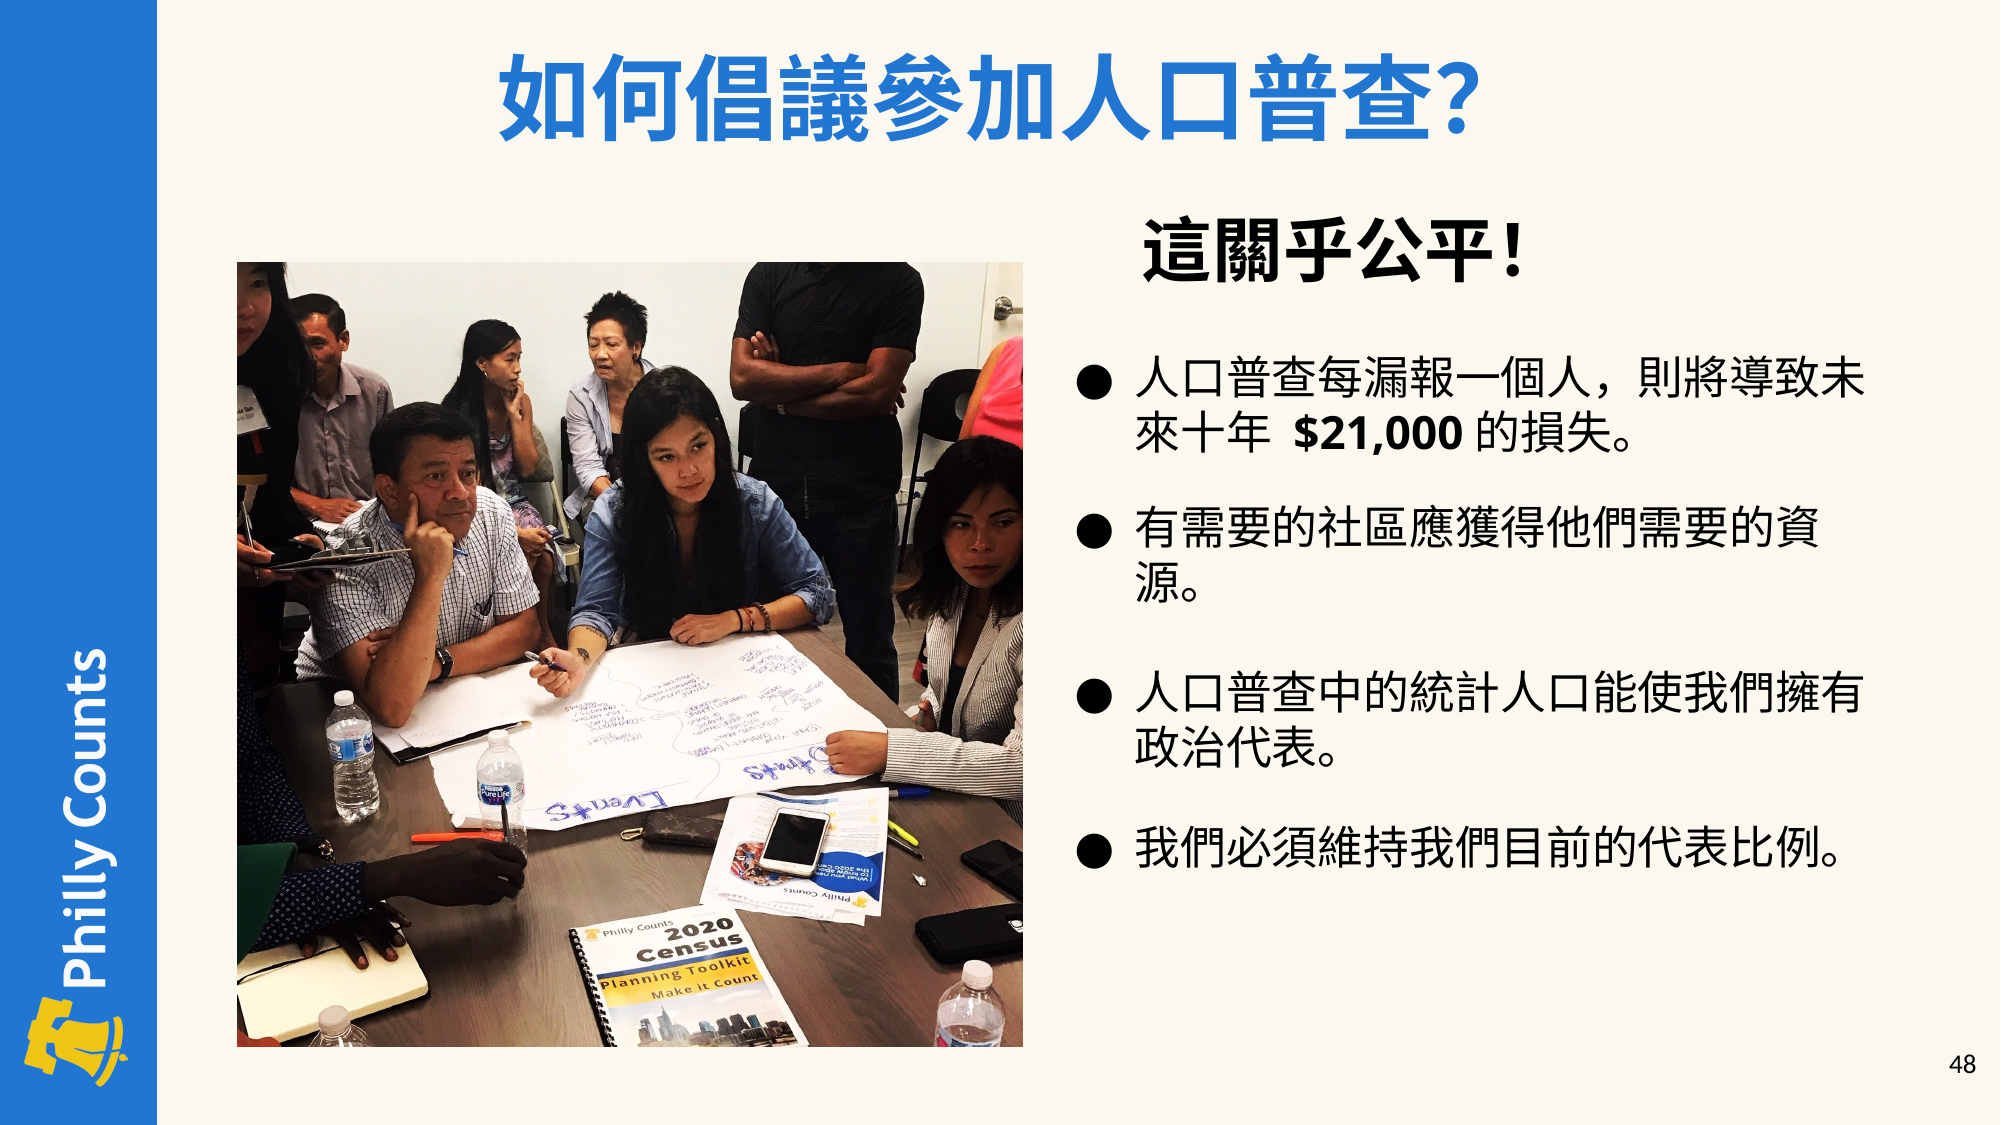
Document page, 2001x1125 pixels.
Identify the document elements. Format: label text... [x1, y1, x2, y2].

slide_number ‹#› [1871, 1038, 1992, 1125]
text_box 這關乎公平！ [1126, 197, 2000, 538]
text_box 人口普查每漏報一個人，則將導致未來十年 $21,000的損失。 有需要的社區應獲得他們需要的資源。 人口普查中的統計人口能使我們擁有政治代表。 我們必須維持我們目前的代表比例。 [1044, 341, 1921, 927]
picture [237, 262, 1023, 1048]
text_box 如何倡議參加人口普查？ [481, 32, 2000, 296]
picture [25, 642, 128, 1089]
